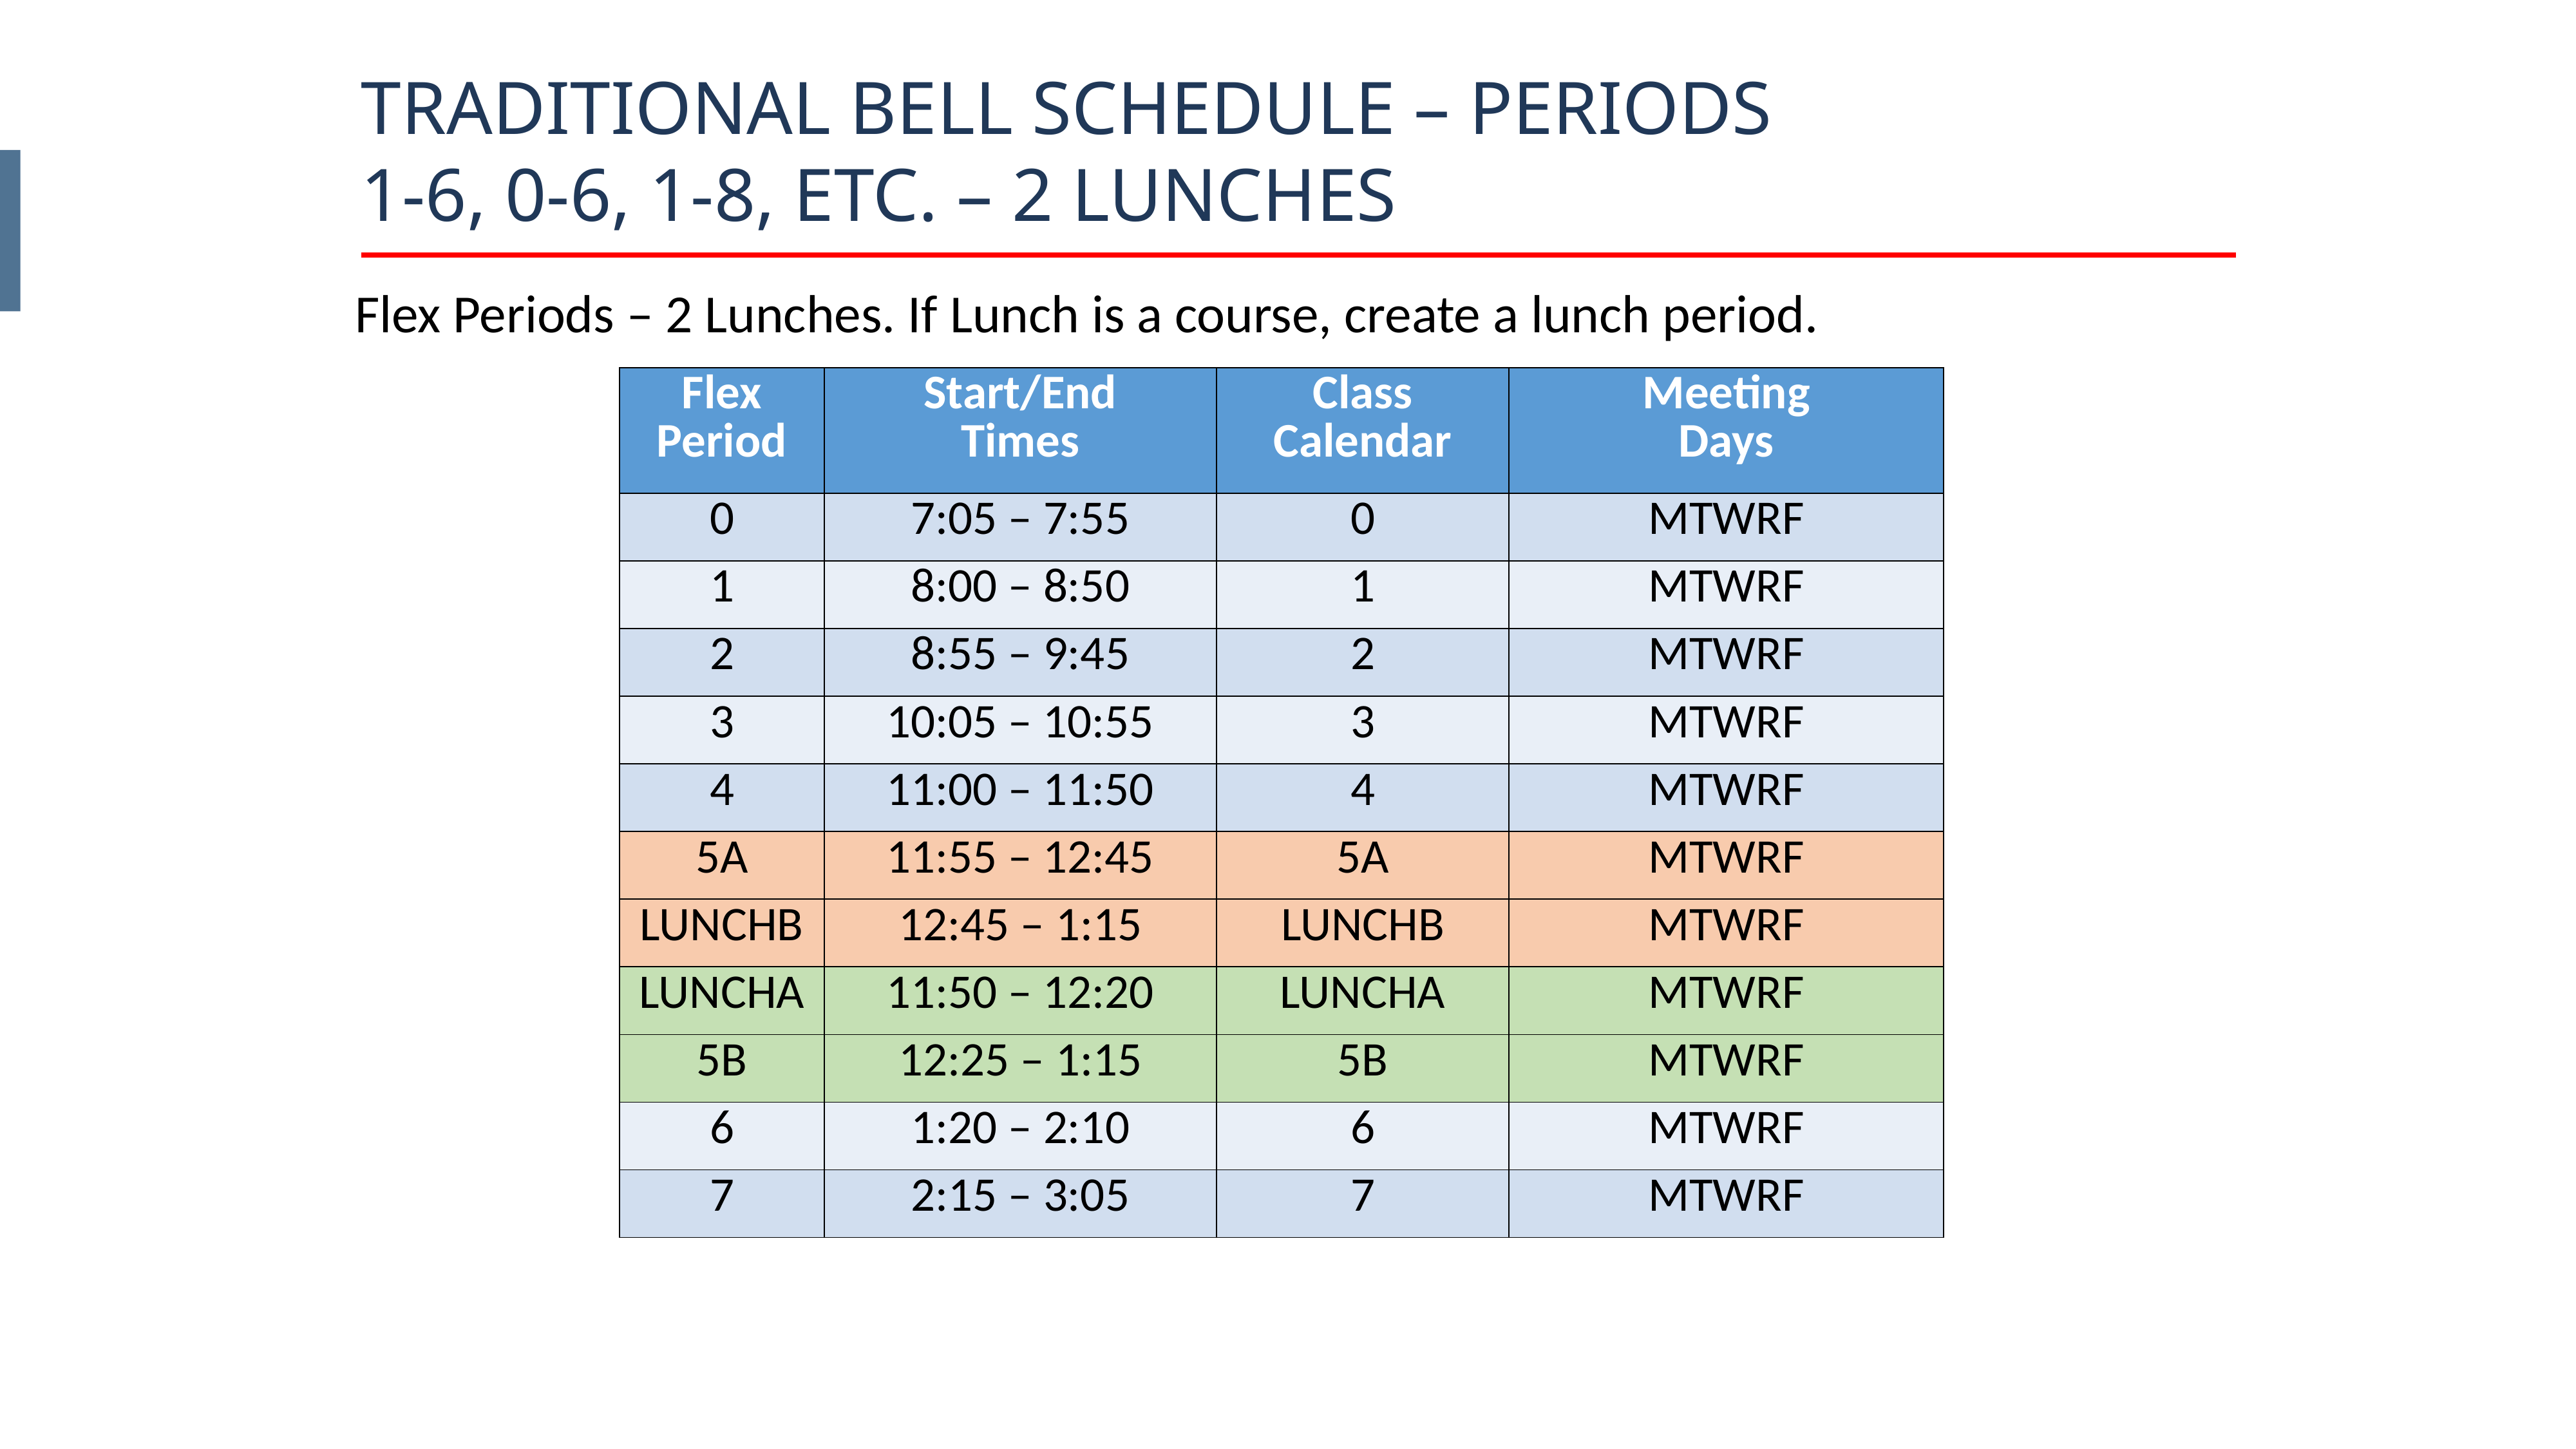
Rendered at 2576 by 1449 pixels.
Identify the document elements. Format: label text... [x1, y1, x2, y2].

table_cell 1 [1217, 562, 1508, 628]
table_cell 12:45 – 1:15 [825, 900, 1216, 966]
table_cell MTWRF [1510, 562, 1943, 628]
table_cell MTWRF [1510, 1103, 1943, 1170]
text_box [0, 149, 21, 312]
table_cell 4 [620, 764, 824, 831]
table_cell 2:15 – 3:05 [825, 1170, 1216, 1237]
table_cell 5A [1217, 832, 1508, 898]
table_cell MTWRF [1510, 967, 1943, 1034]
table_cell 3 [1217, 697, 1508, 763]
table_cell 12:25 – 1:15 [825, 1035, 1216, 1102]
table_cell 0 [1217, 494, 1508, 560]
text_box TRADITIONAL BELL SCHEDULE – PERIODS 1-6, 0-6, 1-8, ETC. – 2 LUNCHES [351, 57, 1856, 241]
table_cell MTWRF [1510, 900, 1943, 966]
table_cell LUNCHB [1217, 900, 1508, 966]
table_cell 4 [1217, 764, 1508, 831]
table_cell 6 [620, 1103, 824, 1170]
table_cell 11:50 – 12:20 [825, 967, 1216, 1034]
table_cell 7:05 – 7:55 [825, 494, 1216, 560]
table_cell MTWRF [1510, 764, 1943, 831]
table_cell MTWRF [1510, 629, 1943, 696]
table_cell 7 [1217, 1170, 1508, 1237]
table_cell 0 [620, 494, 824, 560]
table_cell MTWRF [1510, 1170, 1943, 1237]
table_cell 11:55 – 12:45 [825, 832, 1216, 898]
table_cell 3 [620, 697, 824, 763]
table_header Start/End Times [825, 368, 1216, 493]
table_cell LUNCHA [620, 967, 824, 1034]
table_cell MTWRF [1510, 697, 1943, 763]
table_cell 1:20 – 2:10 [825, 1103, 1216, 1170]
table_cell 1 [620, 562, 824, 628]
table_cell 2 [1217, 629, 1508, 696]
table_header Meeting Days [1510, 368, 1943, 493]
table_cell 5B [1217, 1035, 1508, 1102]
table_cell MTWRF [1510, 1035, 1943, 1102]
table_cell LUNCHB [620, 900, 824, 966]
table_cell MTWRF [1510, 832, 1943, 898]
table_cell 7 [620, 1170, 824, 1237]
table_header Flex Period [620, 368, 824, 493]
table_cell 2 [620, 629, 824, 696]
table_cell 8:00 – 8:50 [825, 562, 1216, 628]
table_cell 10:05 – 10:55 [825, 697, 1216, 763]
table_cell 6 [1217, 1103, 1508, 1170]
table_cell 8:55 – 9:45 [825, 629, 1216, 696]
text_box Flex Periods – 2 Lunches. If Lunch is a course, create a lunch period. [345, 274, 2025, 348]
table_header Class Calendar [1217, 368, 1508, 493]
table_cell 11:00 – 11:50 [825, 764, 1216, 831]
table_cell LUNCHA [1217, 967, 1508, 1034]
table_cell 5B [620, 1035, 824, 1102]
table_cell 5A [620, 832, 824, 898]
table_cell MTWRF [1510, 494, 1943, 560]
